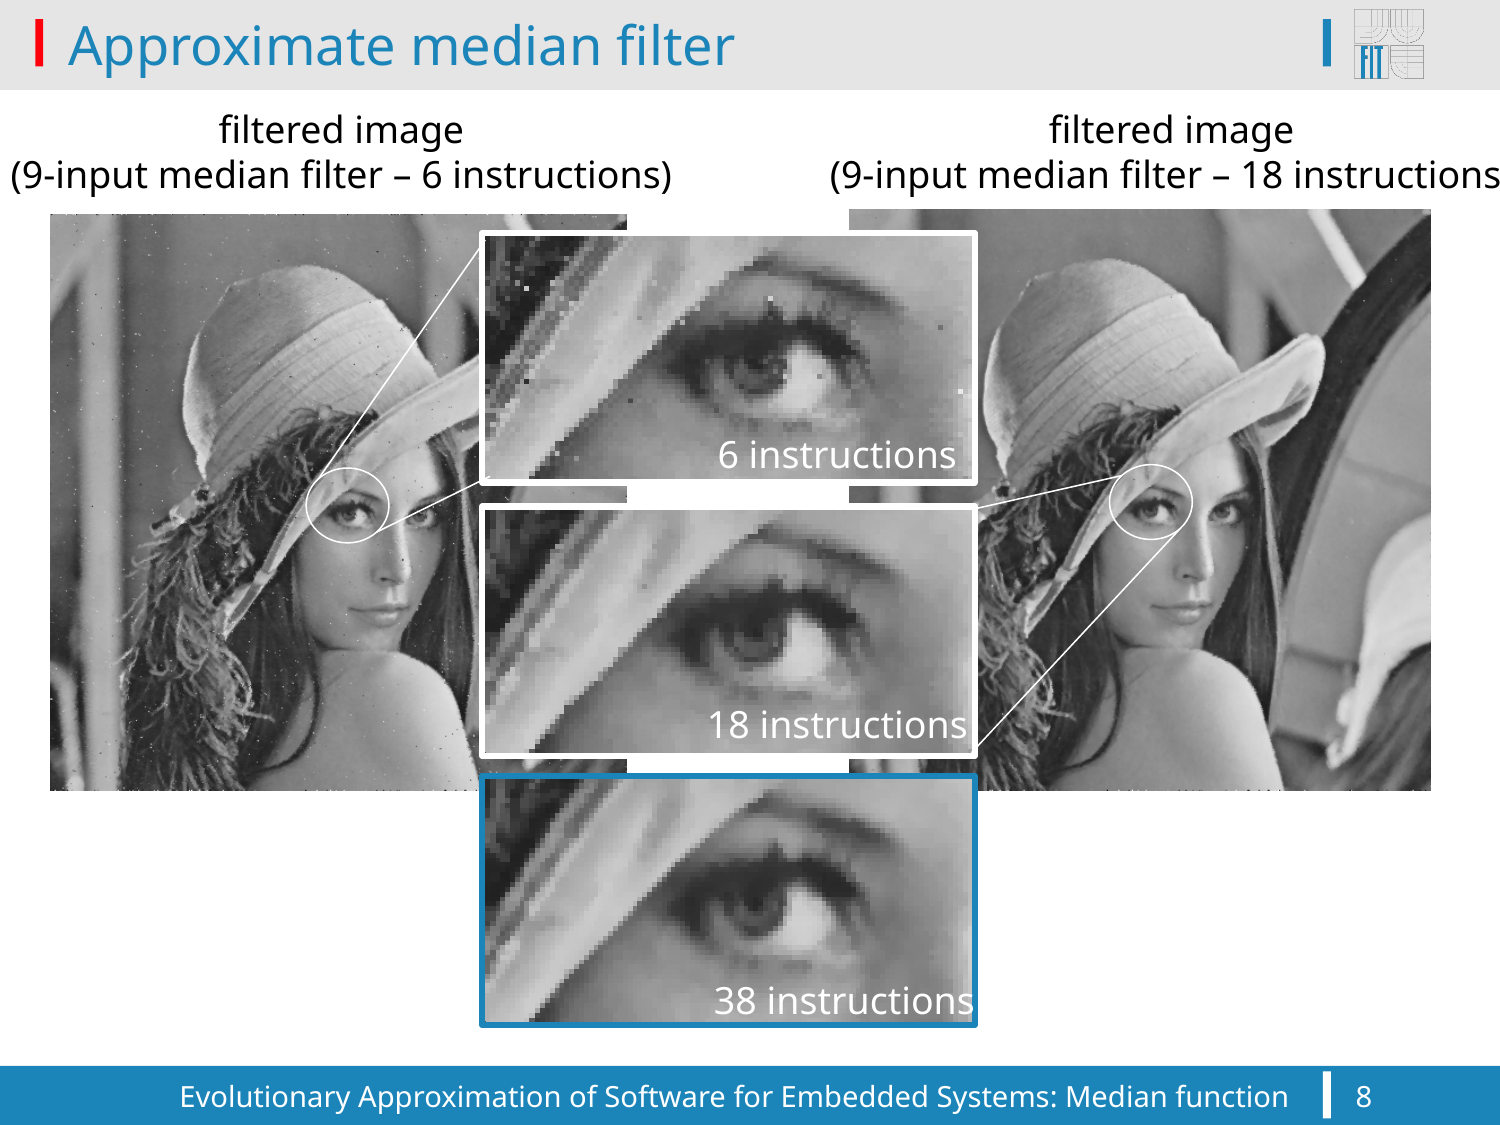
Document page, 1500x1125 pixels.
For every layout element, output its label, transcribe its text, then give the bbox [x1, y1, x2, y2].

text_box 38 instructions [699, 969, 990, 1030]
picture [485, 778, 972, 1022]
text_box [827, 98, 1500, 791]
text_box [485, 464, 1193, 755]
footer Evolutionary Approximation of Software for Embedded Systems: Median function [17, 1070, 1306, 1125]
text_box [7, 98, 676, 791]
title Approximate median filter [53, 0, 1317, 89]
picture [1354, 9, 1424, 79]
slide_number 8 [1340, 1070, 1477, 1125]
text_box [306, 236, 972, 543]
